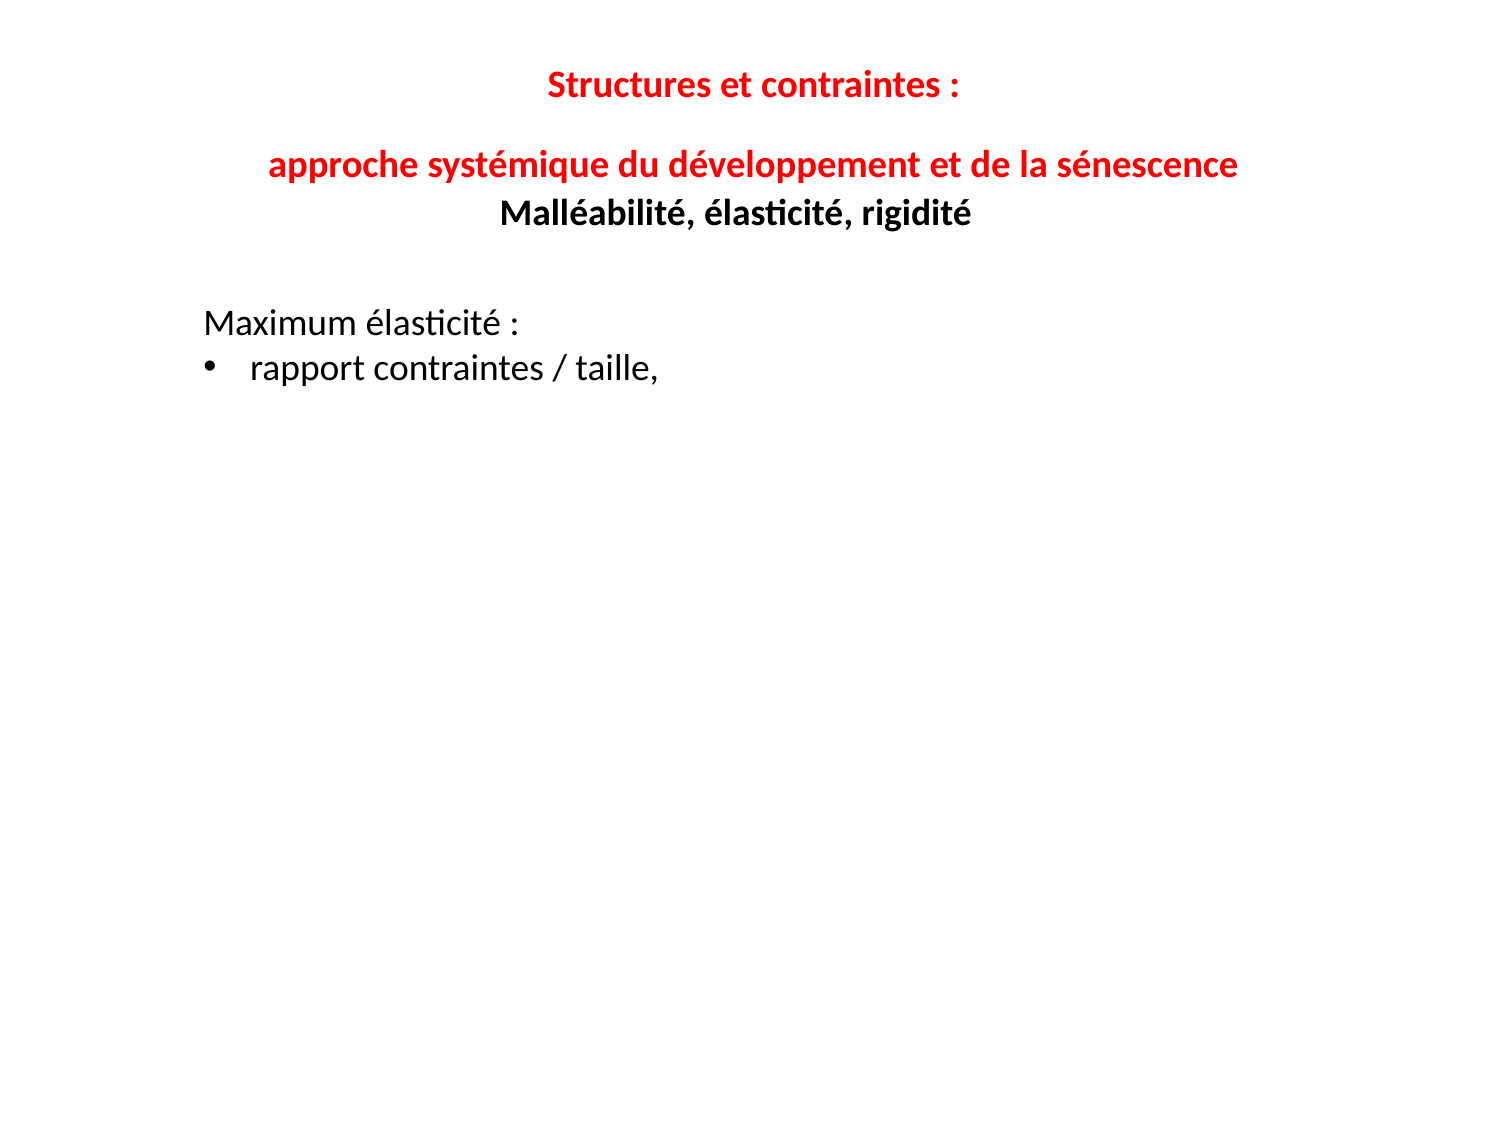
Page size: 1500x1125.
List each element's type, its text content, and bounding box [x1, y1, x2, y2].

text_box Structures et contraintes : approche systémique du développement et de la sénescence [47, 43, 1461, 218]
text_box Malléabilité, élasticité, rigidité [391, 180, 1081, 241]
text_box Maximum élasticité : rapport contraintes / taille, [188, 290, 1311, 396]
